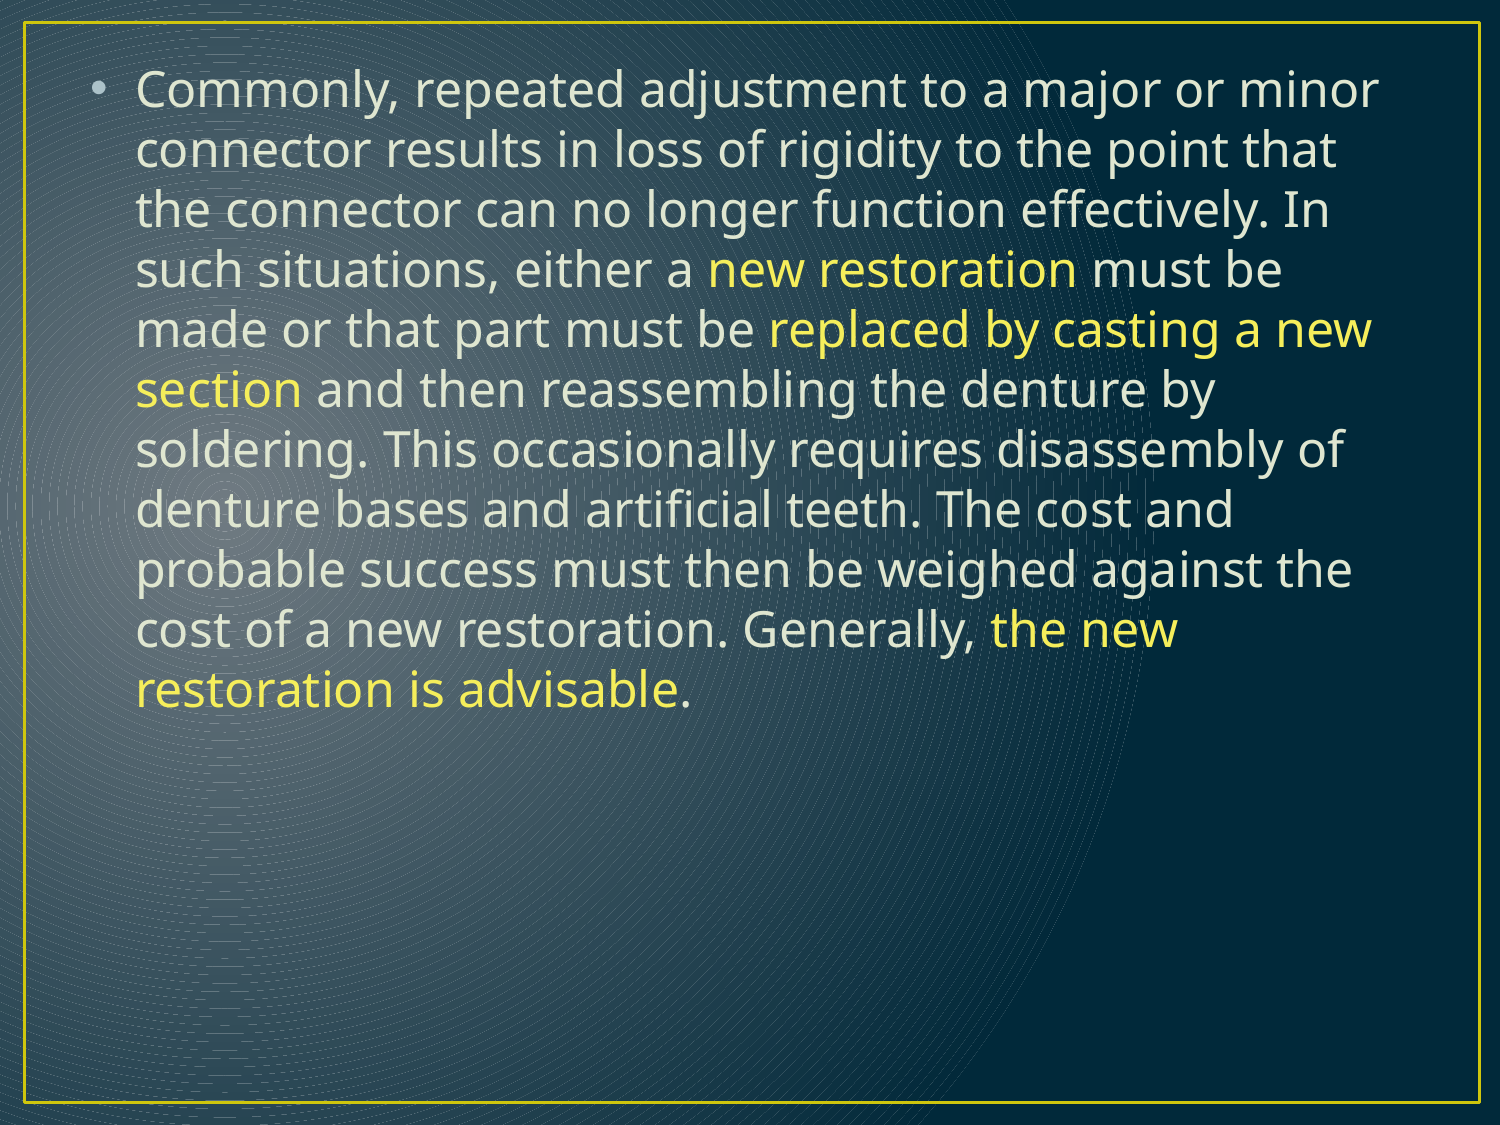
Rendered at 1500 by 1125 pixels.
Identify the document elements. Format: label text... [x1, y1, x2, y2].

list Commonly, repeated adjustment to a major or minor connector results in loss of rigidity to the point that the connector can no longer function effectively. In such situations, either a new restoration must be made or that part must be replaced by casting a new section and then reassembling the denture by soldering. This occasionally requires disassembly of denture bases and artificial teeth. The cost and probable success must then be weighed against the cost of a new restoration. Generally, the new restoration is advisable. [75, 50, 1425, 988]
